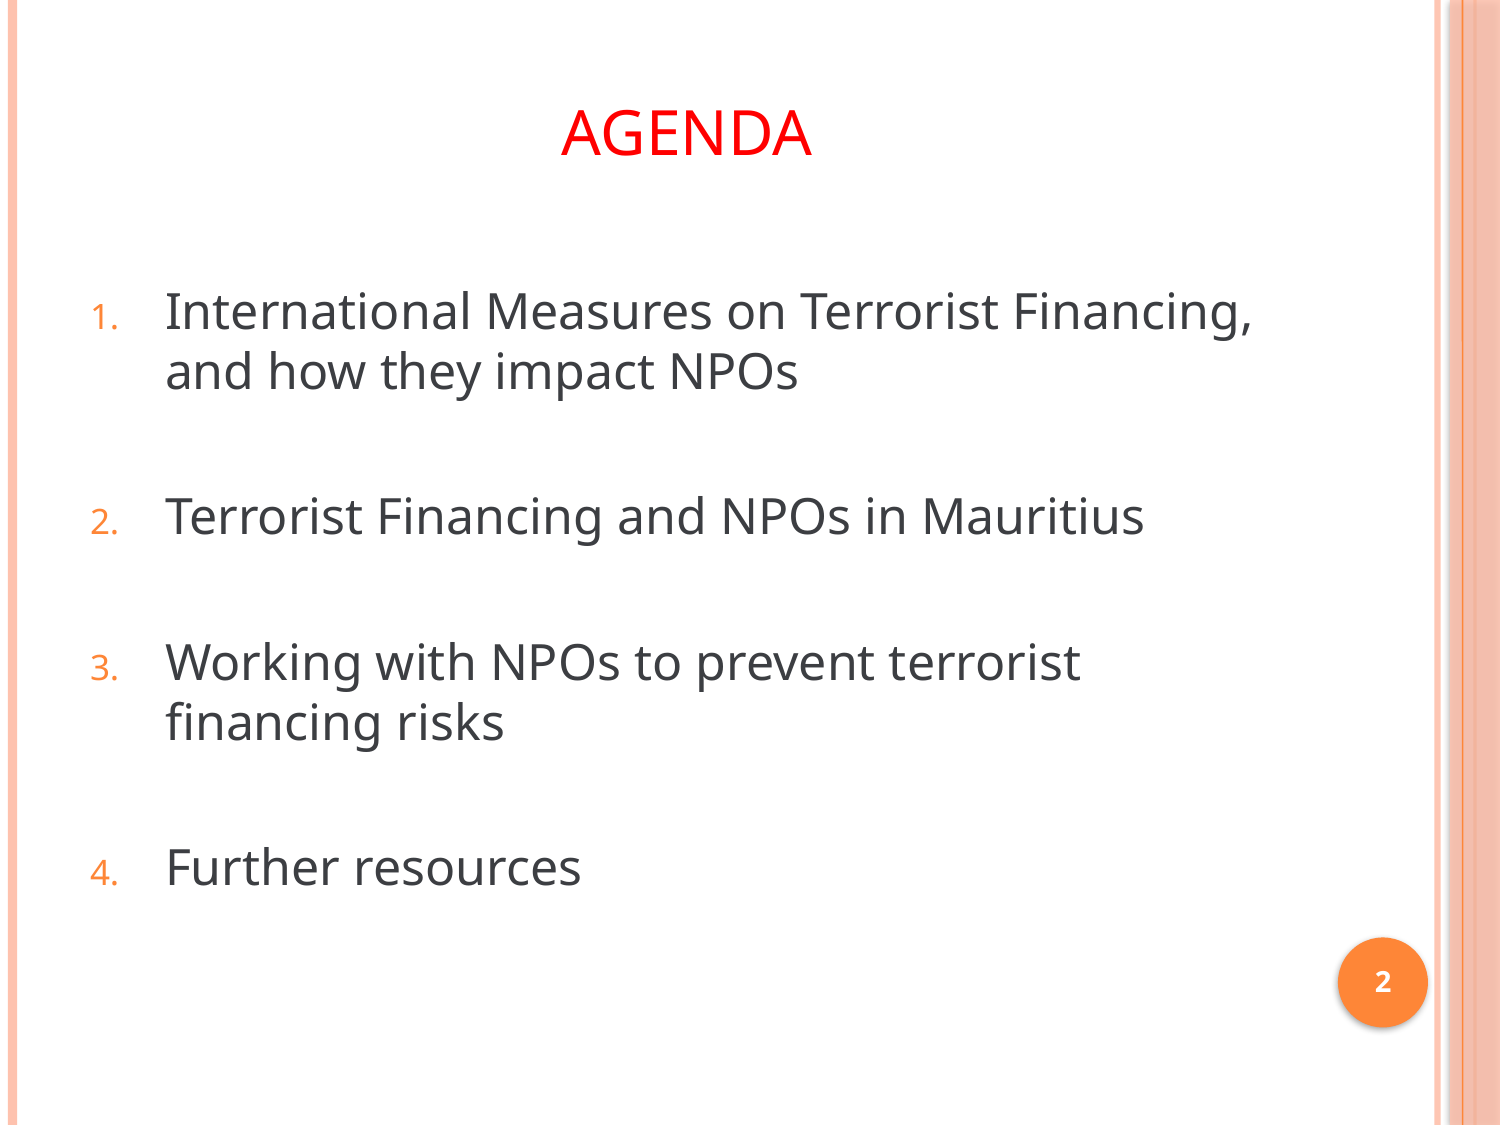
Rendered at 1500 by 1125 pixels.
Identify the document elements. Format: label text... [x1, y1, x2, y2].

list International Measures on Terrorist Financing, and how they impact NPOs Terrorist Financing and NPOs in Mauritius Working with NPOs to prevent terrorist financing risks Further resources [75, 200, 1301, 1000]
title Agenda [75, 45, 1300, 175]
slide_number 2 [1333, 940, 1434, 1027]
